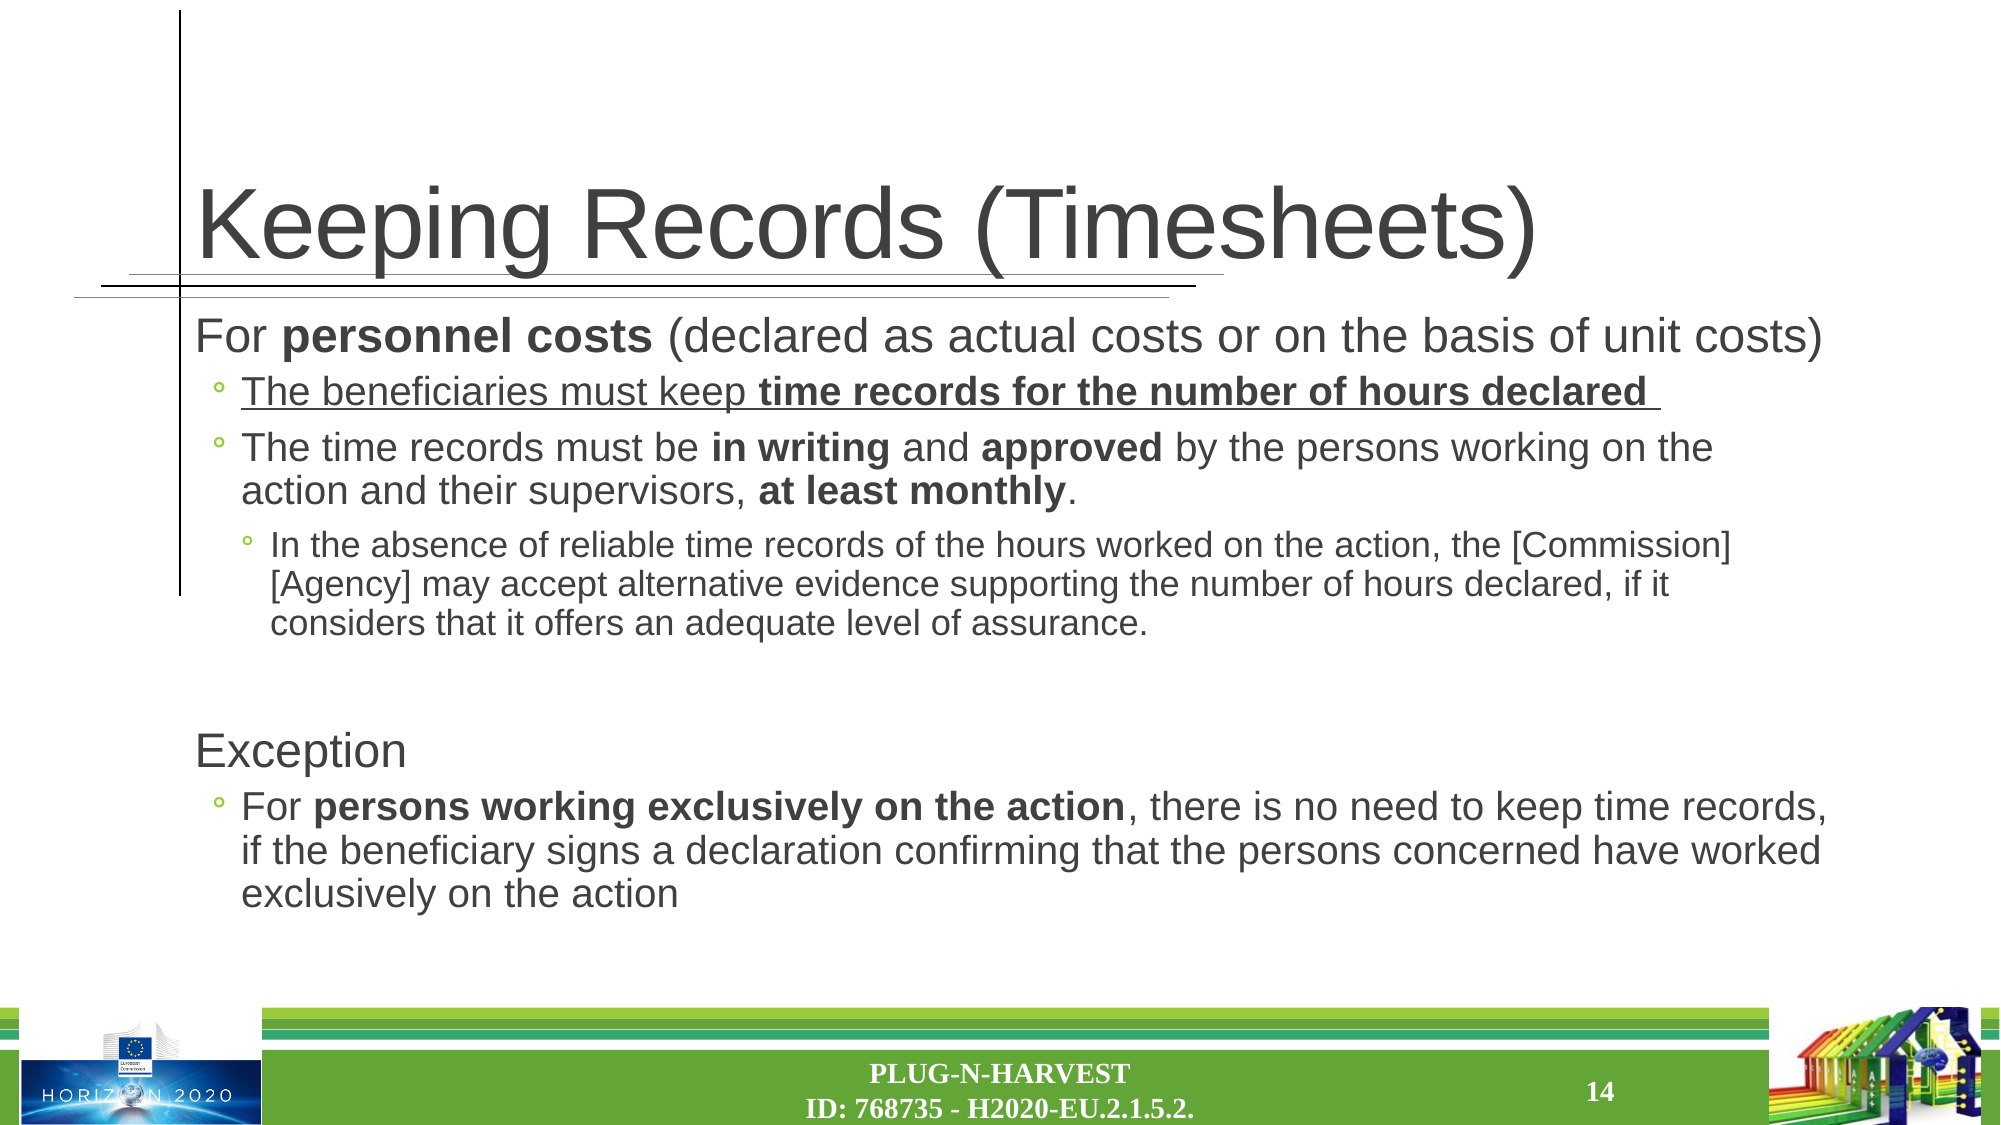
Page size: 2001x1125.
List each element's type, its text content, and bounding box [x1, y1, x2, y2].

picture [1769, 1007, 1981, 1125]
picture [19, 1007, 262, 1125]
footer PLUG-N-HARVEST ID: 768735 - H2020-EU.2.1.5.2. [604, 1059, 1396, 1120]
title Keeping Records (Timesheets) [180, 47, 1830, 287]
slide_number 14 [1414, 1059, 1631, 1120]
list For personnel costs (declared as actual costs or on the basis of unit costs) The beneficiaries must keep time records for the number of hours declared The time records must be in writing and approved by the persons working on the action and their supervisors, at least monthly. In the absence of reliable time records of the hours worked on the action, the [Commission][Agency] may accept alternative evidence supporting the number of hours declared, if it considers that it offers an adequate level of assurance. Exception For persons working exclusively on the action, there is no need to keep time records, if the beneficiary signs a declaration confirming that the persons concerned have worked exclusively on the action [180, 302, 1830, 963]
